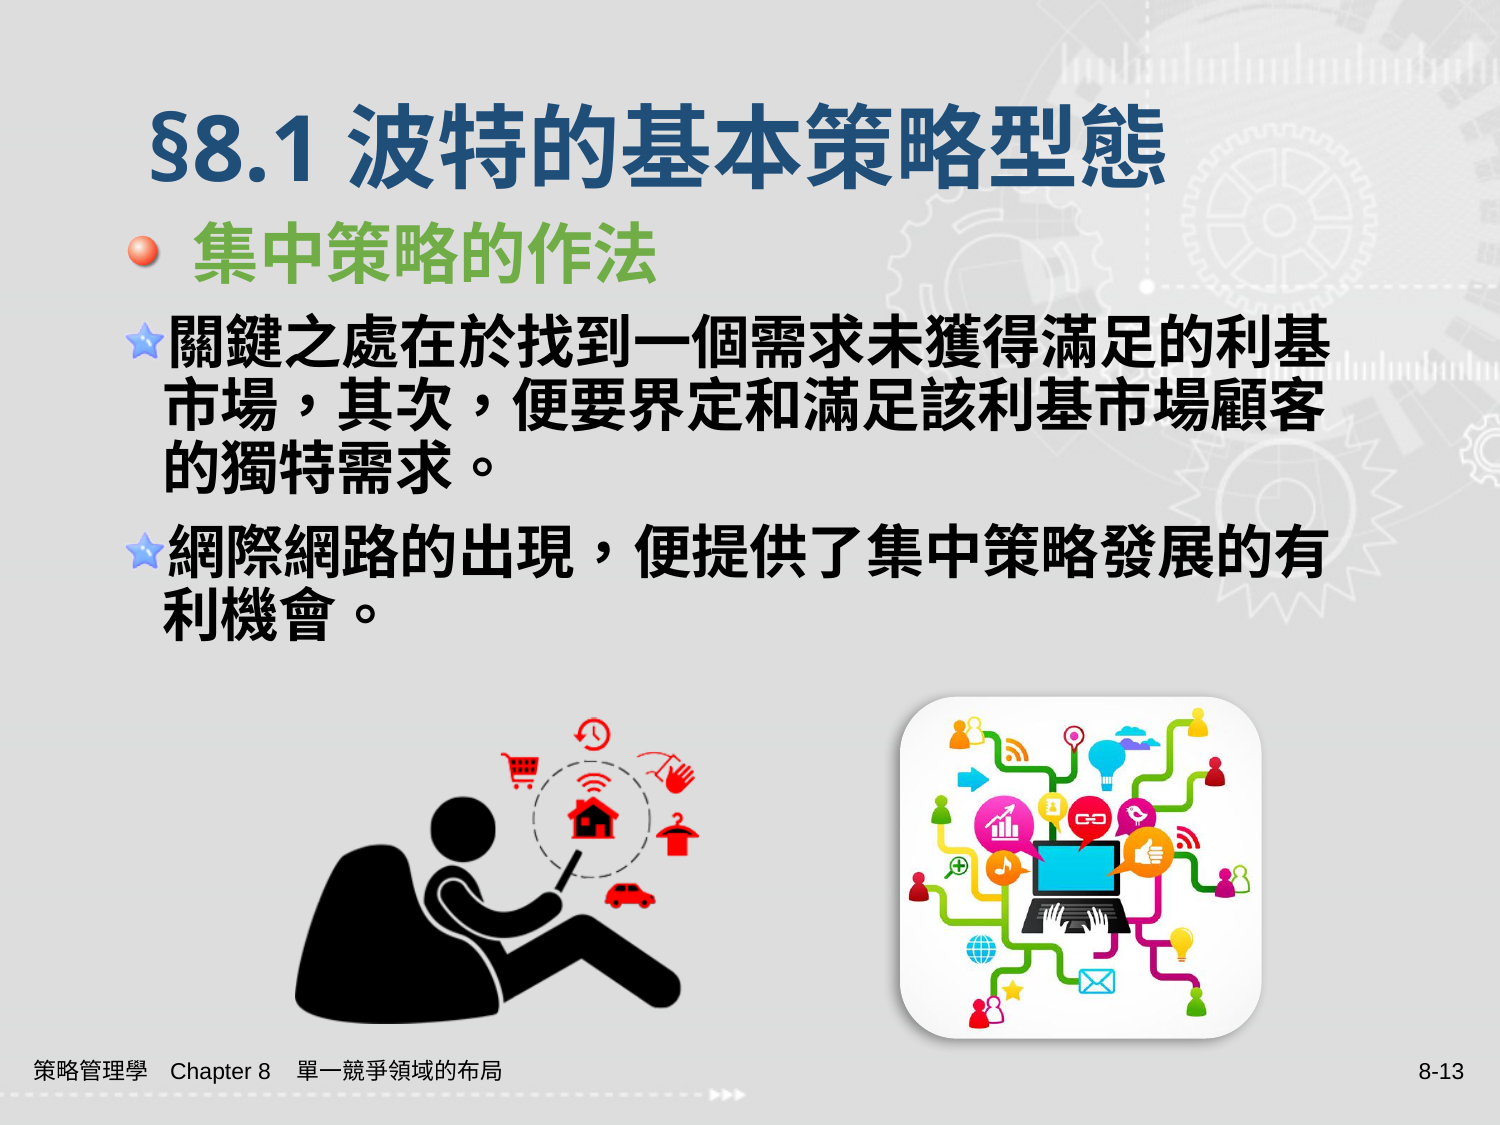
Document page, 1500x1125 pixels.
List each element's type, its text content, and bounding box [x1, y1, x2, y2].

slide_number 8-13 [1059, 1047, 1480, 1094]
picture [0, 0, 1500, 1125]
slide_number 策略管理學 Chapter 8 單一競爭領域的布局 [19, 1047, 744, 1094]
title §8.1波特的基本策略型態 [132, 90, 1379, 214]
list 集中策略的作法 關鍵之處在於找到一個需求未獲得滿足的利基市場，其次，便要界定和滿足該利基市場顧客的獨特需求。 網際網路的出現，便提供了集中策略發展的有利機會。 [109, 213, 1356, 956]
